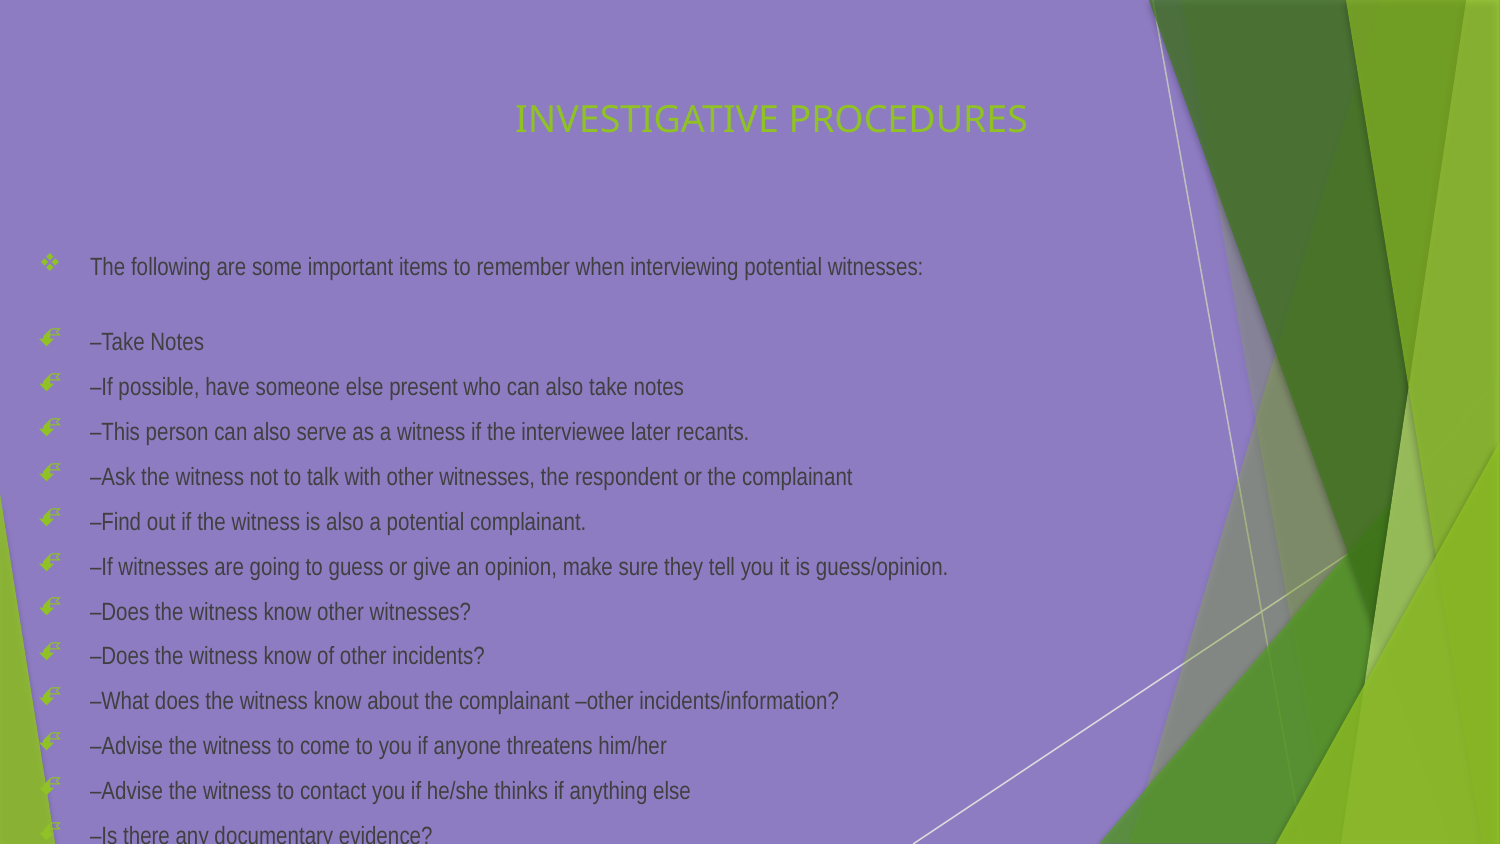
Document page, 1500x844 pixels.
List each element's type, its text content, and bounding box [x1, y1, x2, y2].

title INVESTIGATIVE PROCEDURES [175, 0, 1368, 157]
list The following are some important items to remember when interviewing potential witnesses: –Take Notes –If possible, have someone else present who can also take notes –This person can also serve as a witness if the interviewee later recants. –Ask the witness not to talk with other witnesses, the respondent or the complainant –Find out if the witness is also a potential complainant. –If witnesses are going to guess or give an opinion, make sure they tell you it is guess/opinion. –Does the witness know other witnesses? –Does the witness know of other incidents? –What does the witness know about the complainant –other incidents/information? –Advise the witness to come to you if anyone threatens him/her –Advise the witness to contact you if he/she thinks if anything else –Is there any documentary evidence? [0, 175, 1487, 844]
